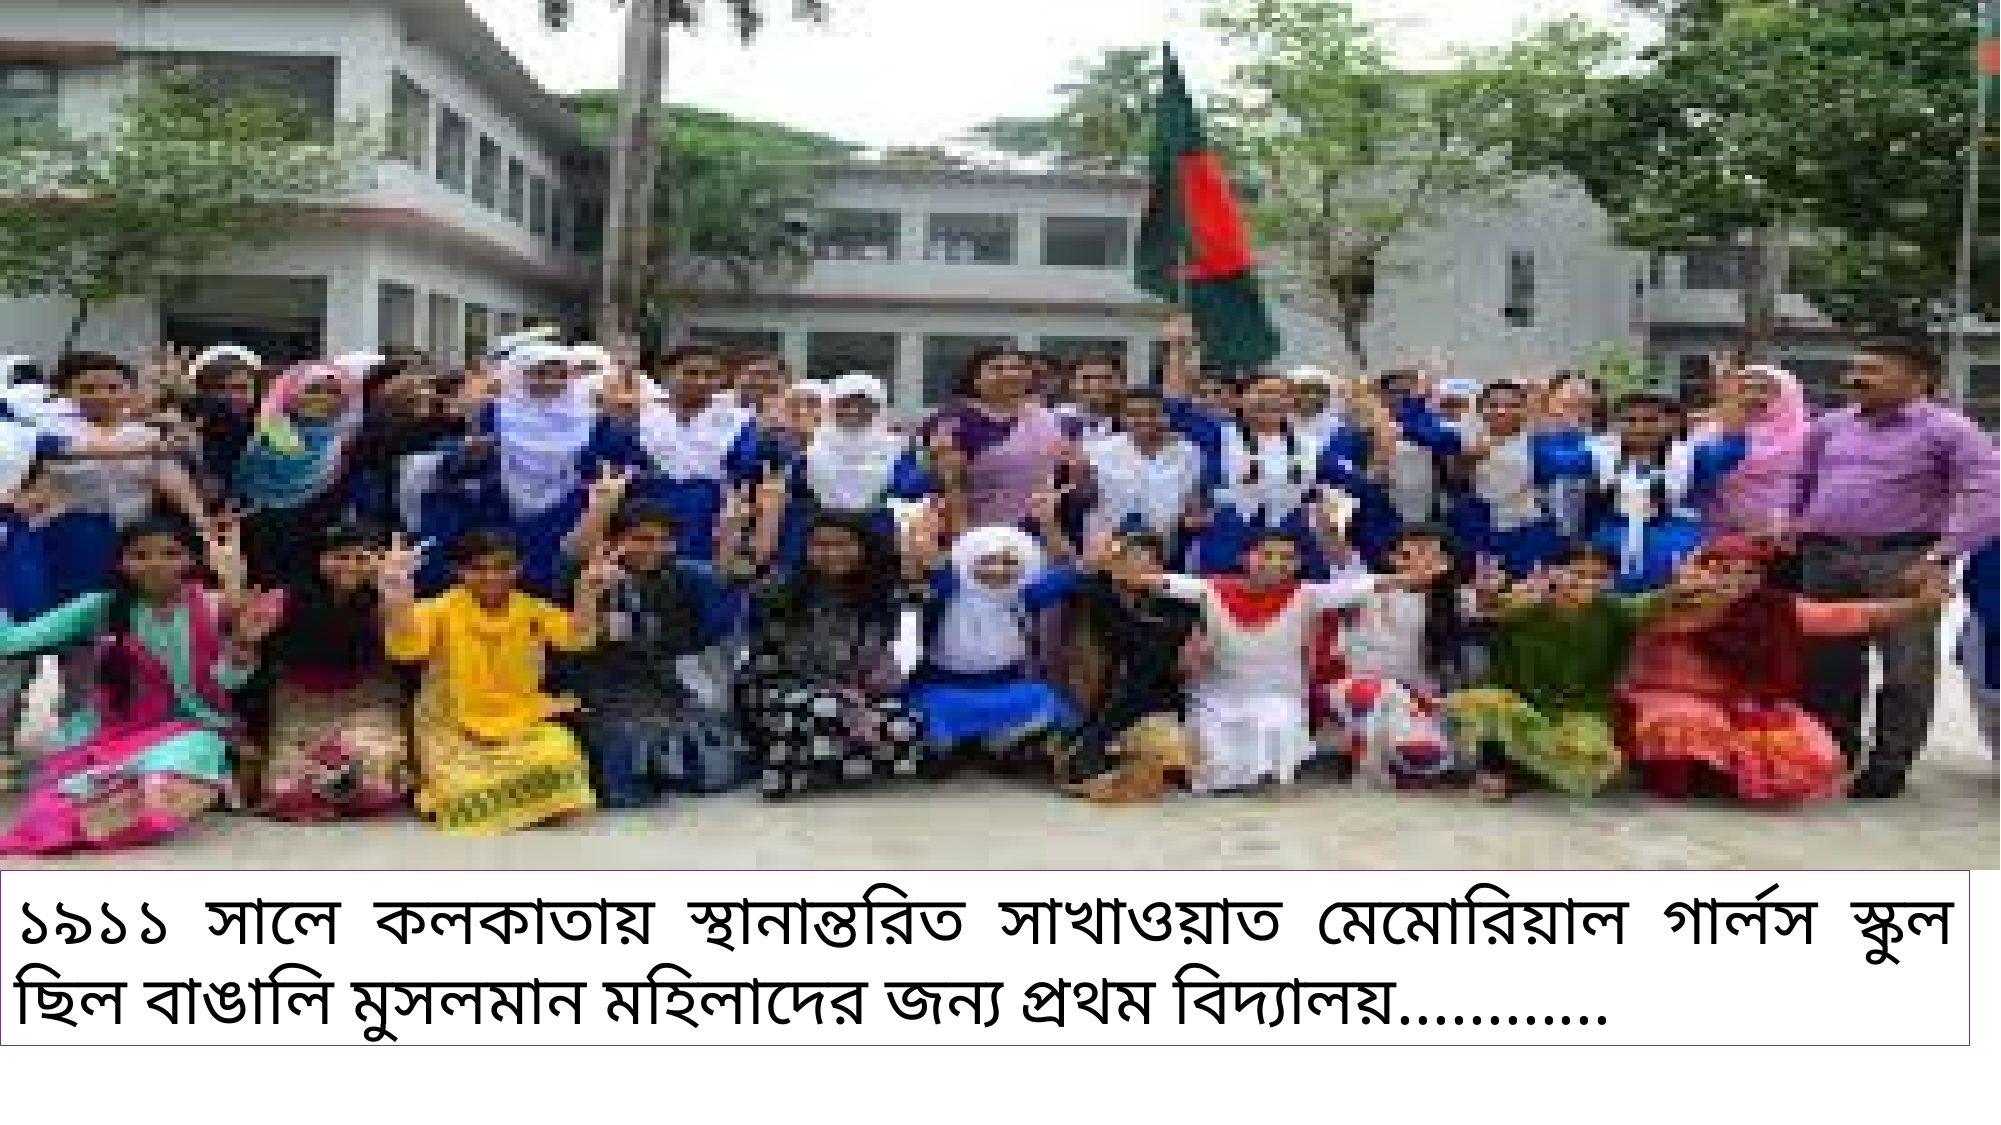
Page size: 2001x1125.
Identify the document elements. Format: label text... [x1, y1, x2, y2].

text_box ১৯১১ সালে কলকাতায় স্থানান্তরিত সাখাওয়াত মেমোরিয়াল গার্লস স্কুল ছিল বাঙালি মুসলমান মহিলাদের জন্য প্রথম বিদ্যালয়............ [0, 870, 1970, 1046]
picture [0, 0, 2000, 870]
